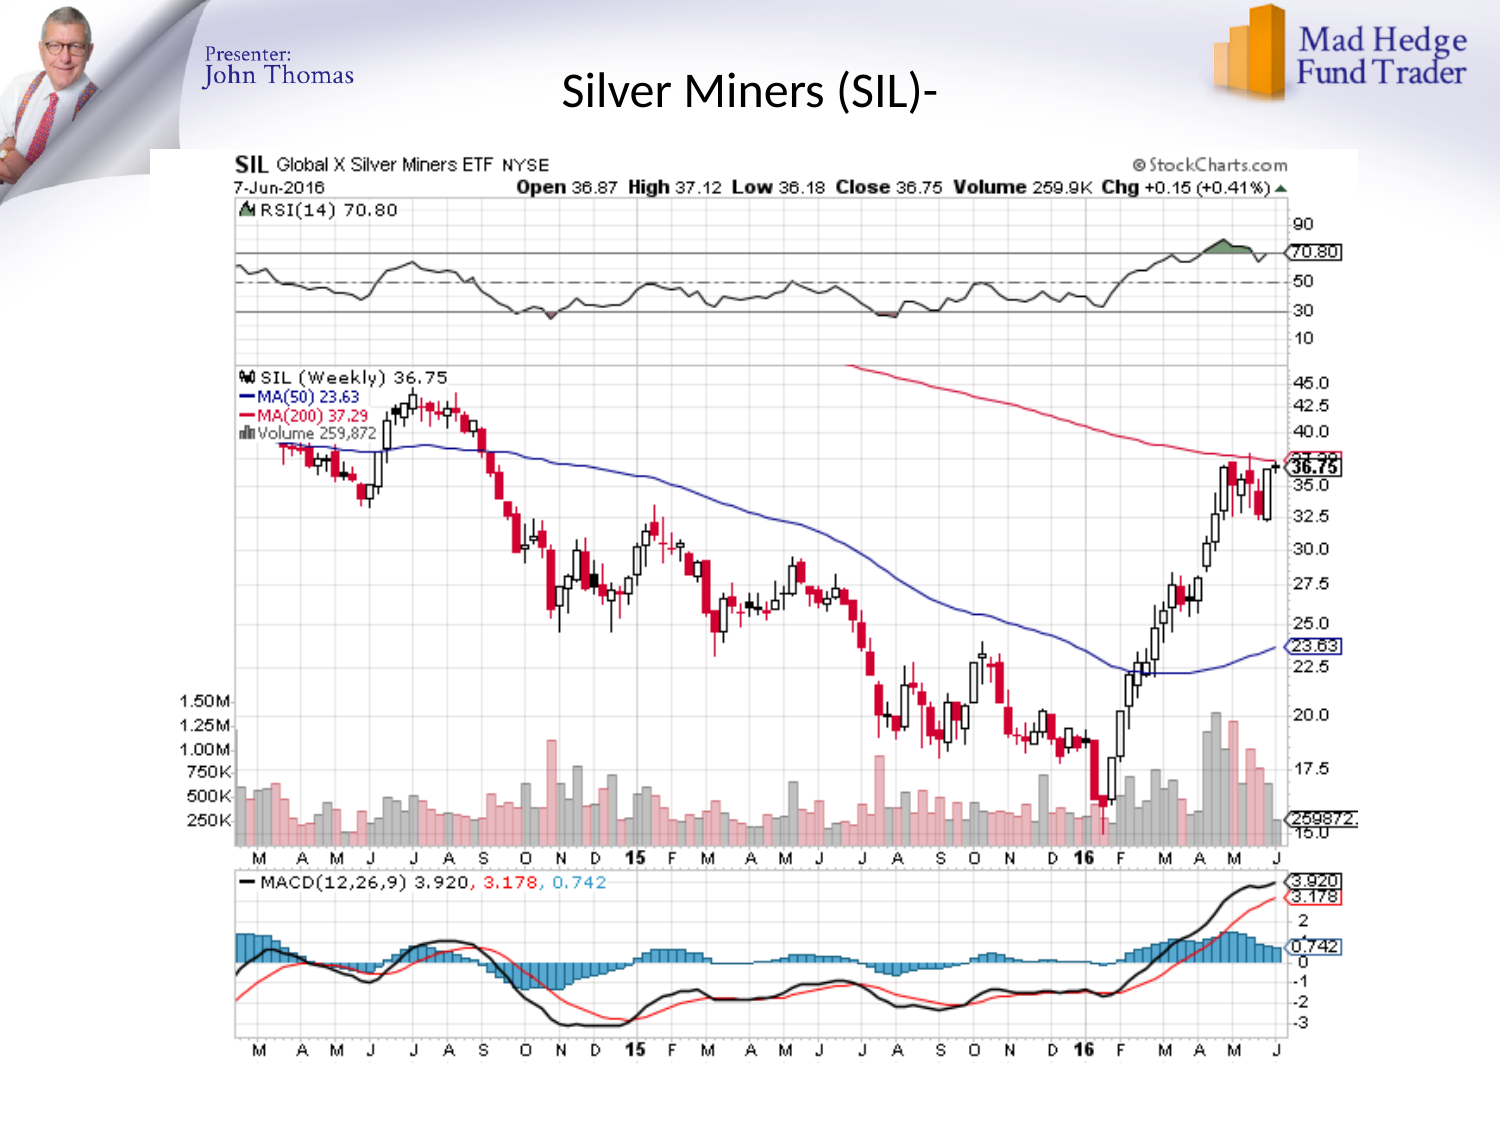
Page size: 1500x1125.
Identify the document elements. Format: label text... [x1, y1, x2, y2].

picture [0, 0, 1500, 1065]
title Silver Miners (SIL)- [75, 0, 1425, 175]
